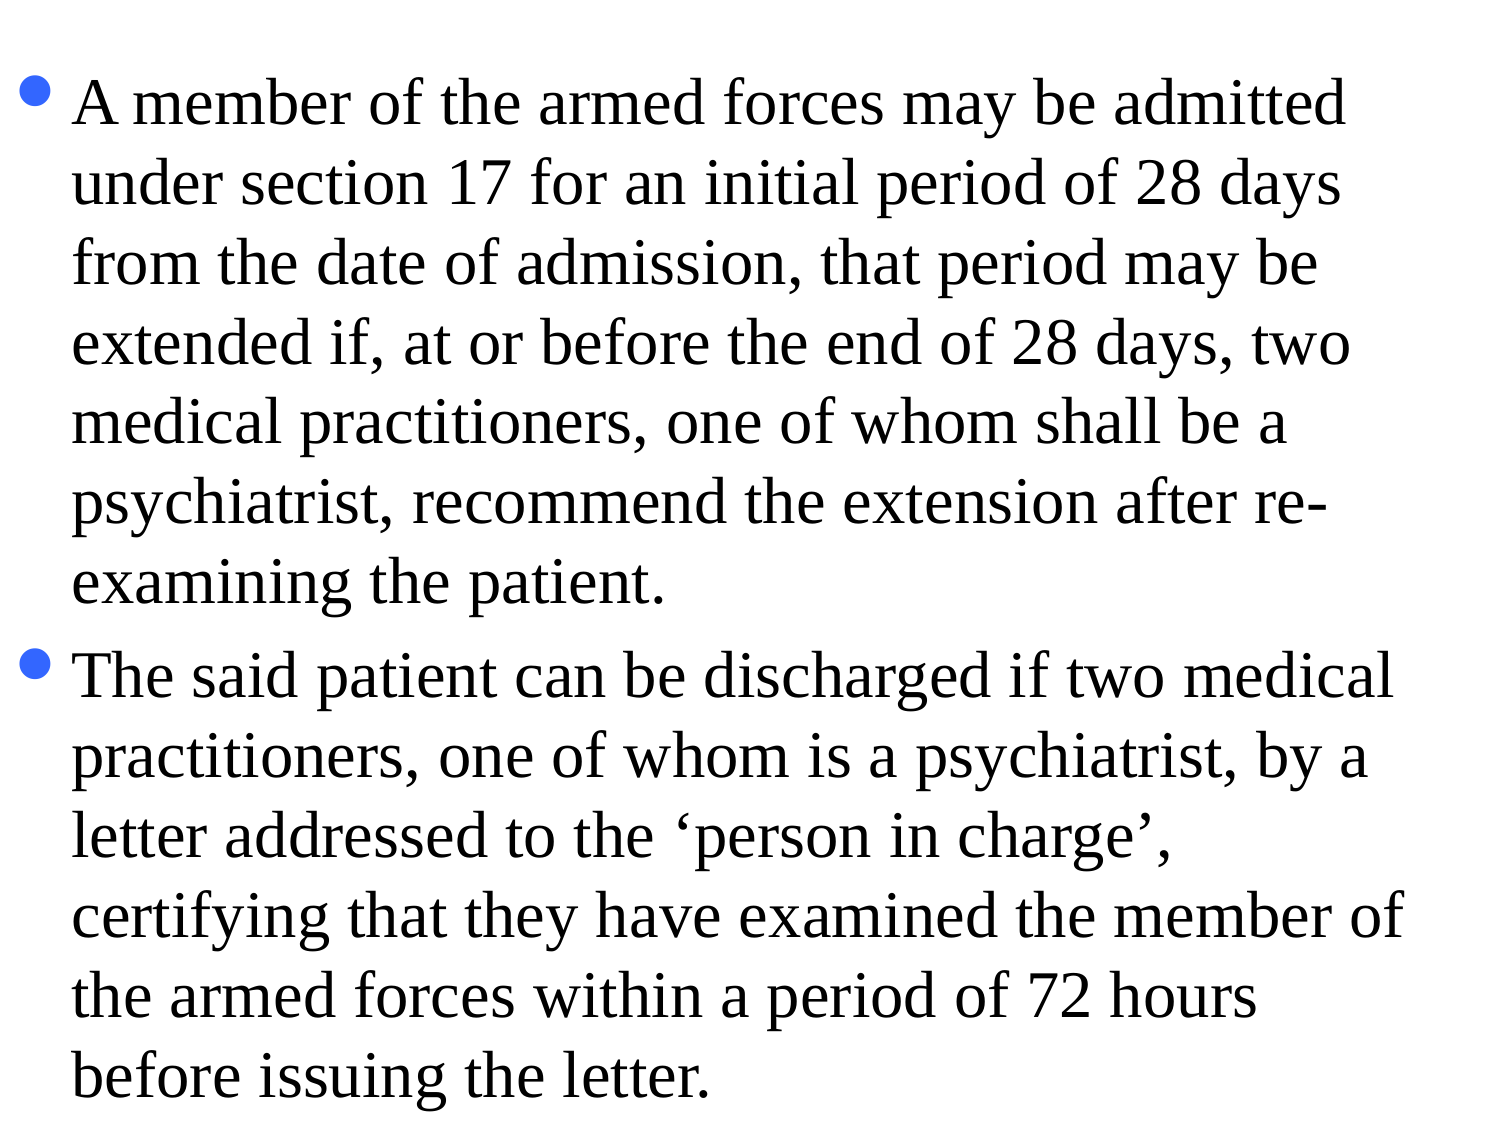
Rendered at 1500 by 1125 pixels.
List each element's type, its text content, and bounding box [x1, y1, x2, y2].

list A member of the armed forces may be admitted under section 17 for an initial period of 28 days from the date of admission, that period may be extended if, at or before the end of 28 days, two medical practitioners, one of whom shall be a psychiatrist, recommend the extension after re-examining the patient. The said patient can be discharged if two medical practitioners, one of whom is a psychiatrist, by a letter addressed to the ‘person in charge’, certifying that they have examined the member of the armed forces within a period of 72 hours before issuing the letter. [0, 49, 1463, 1125]
